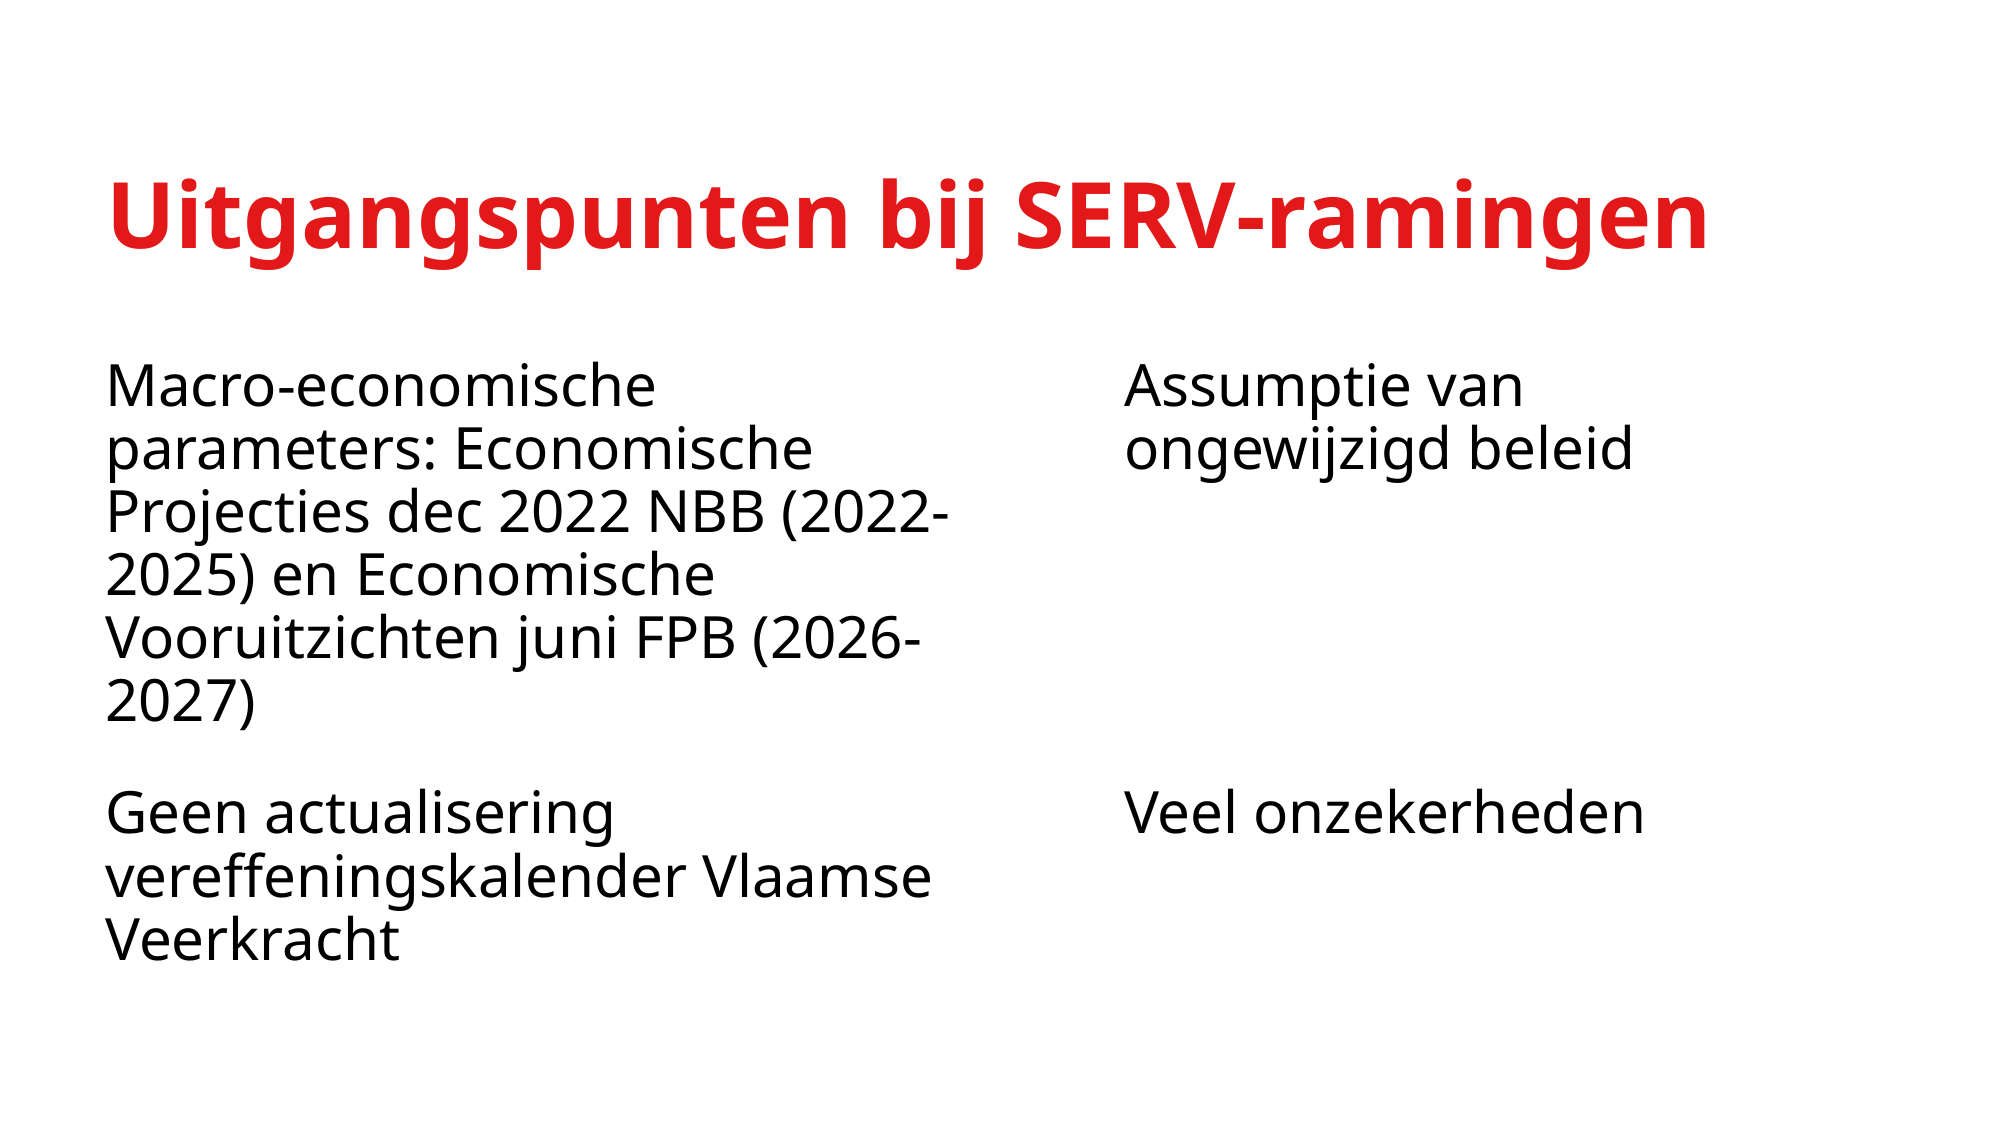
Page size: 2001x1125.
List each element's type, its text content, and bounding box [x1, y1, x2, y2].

list Veel onzekerheden [1109, 776, 1772, 1007]
list Geen actualisering vereffeningskalender Vlaamse Veerkracht [90, 776, 1000, 1007]
title Uitgangspunten bij SERV-ramingen [91, 39, 1909, 276]
list Macro-economische parameters: Economische Projecties dec 2022 NBB (2022-2025) en Economische Vooruitzichten juni FPB (2026-2027) [90, 348, 1016, 740]
list Assumptie van ongewijzigd beleid [1109, 348, 1855, 740]
